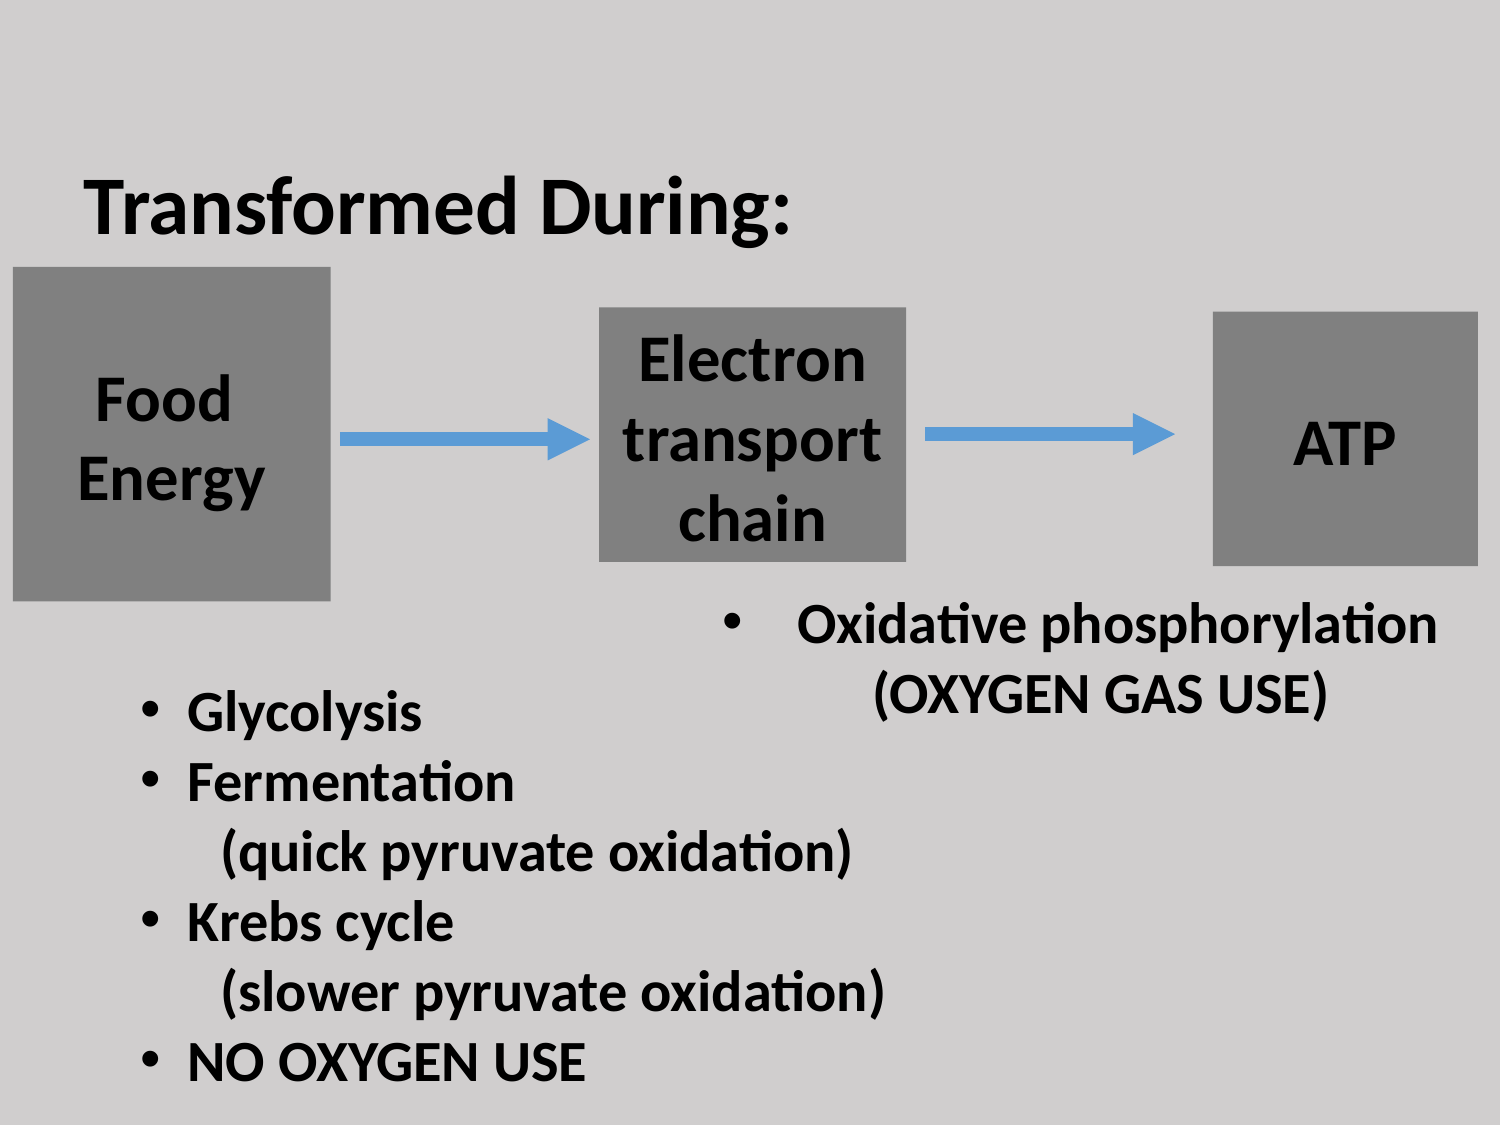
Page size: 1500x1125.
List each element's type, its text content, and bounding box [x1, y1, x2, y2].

text_box Glycolysis Fermentation (quick pyruvate oxidation) Krebs cycle (slower pyruvate oxidation) NO OXYGEN USE [126, 665, 902, 1101]
text_box Transformed During: [69, 144, 809, 260]
text_box Food Energy [12, 266, 331, 602]
text_box ATP [1212, 311, 1478, 567]
text_box Oxidative phosphorylation (OXYGEN GAS USE) [708, 577, 1478, 733]
text_box Electron transport chain [599, 307, 907, 562]
